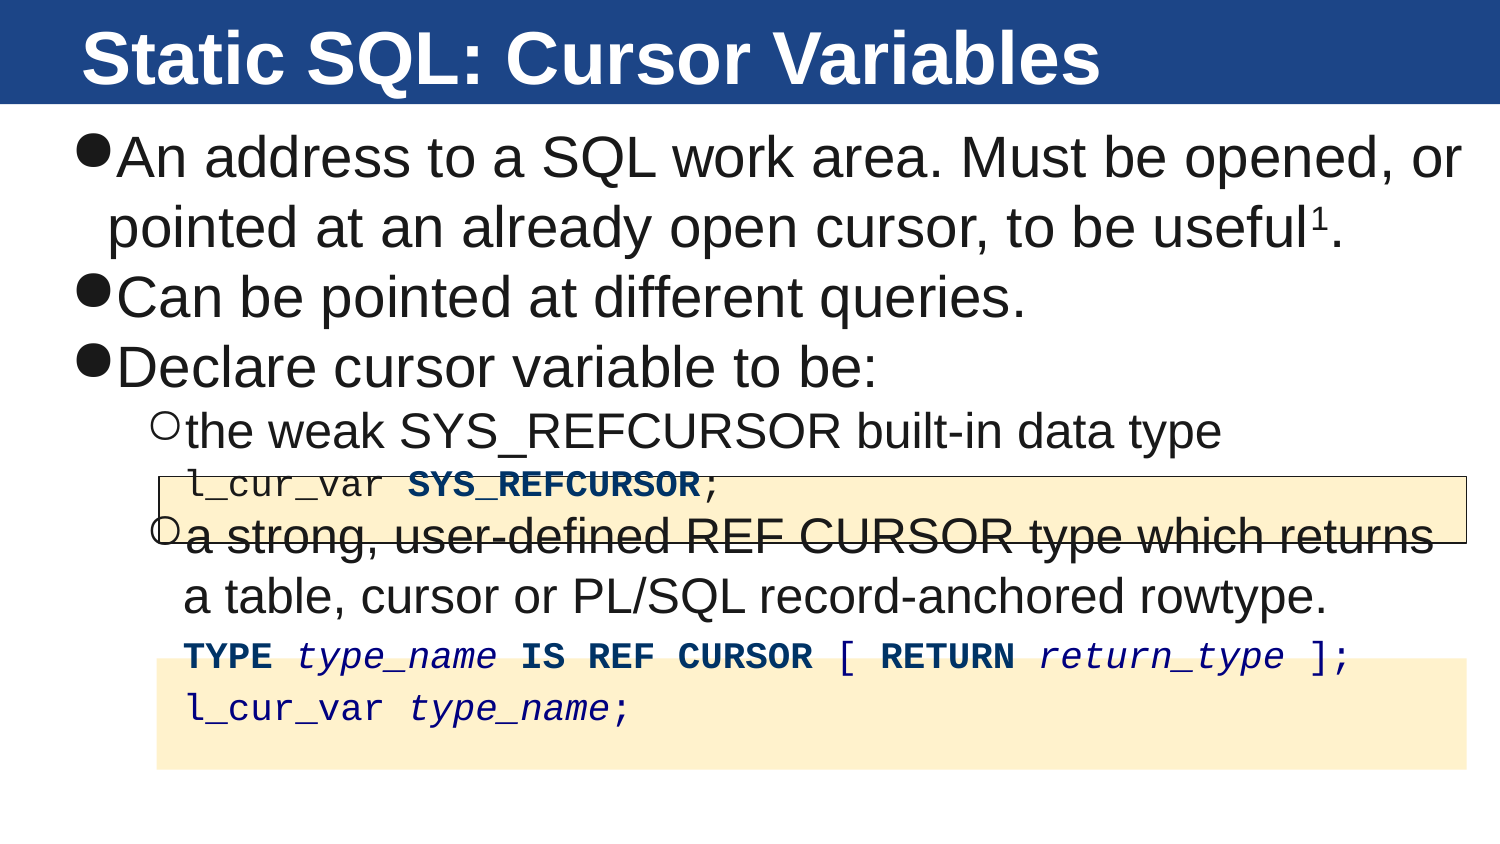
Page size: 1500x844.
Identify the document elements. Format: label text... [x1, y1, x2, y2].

list An address to a SQL work area. Must be opened, or pointed at an already open cursor, to be useful1. Can be pointed at different queries. Declare cursor variable to be: the weak SYS_REFCURSOR built-in data type l_cur_var SYS_REFCURSOR; a strong, user-defined REF CURSOR type which returns a table, cursor or PL/SQL record-anchored rowtype. TYPE type_name IS REF CURSOR [ RETURN return_type ]; l_cur_var type_name; [17, 104, 1484, 840]
title Static SQL: Cursor Variables [66, 5, 1417, 104]
